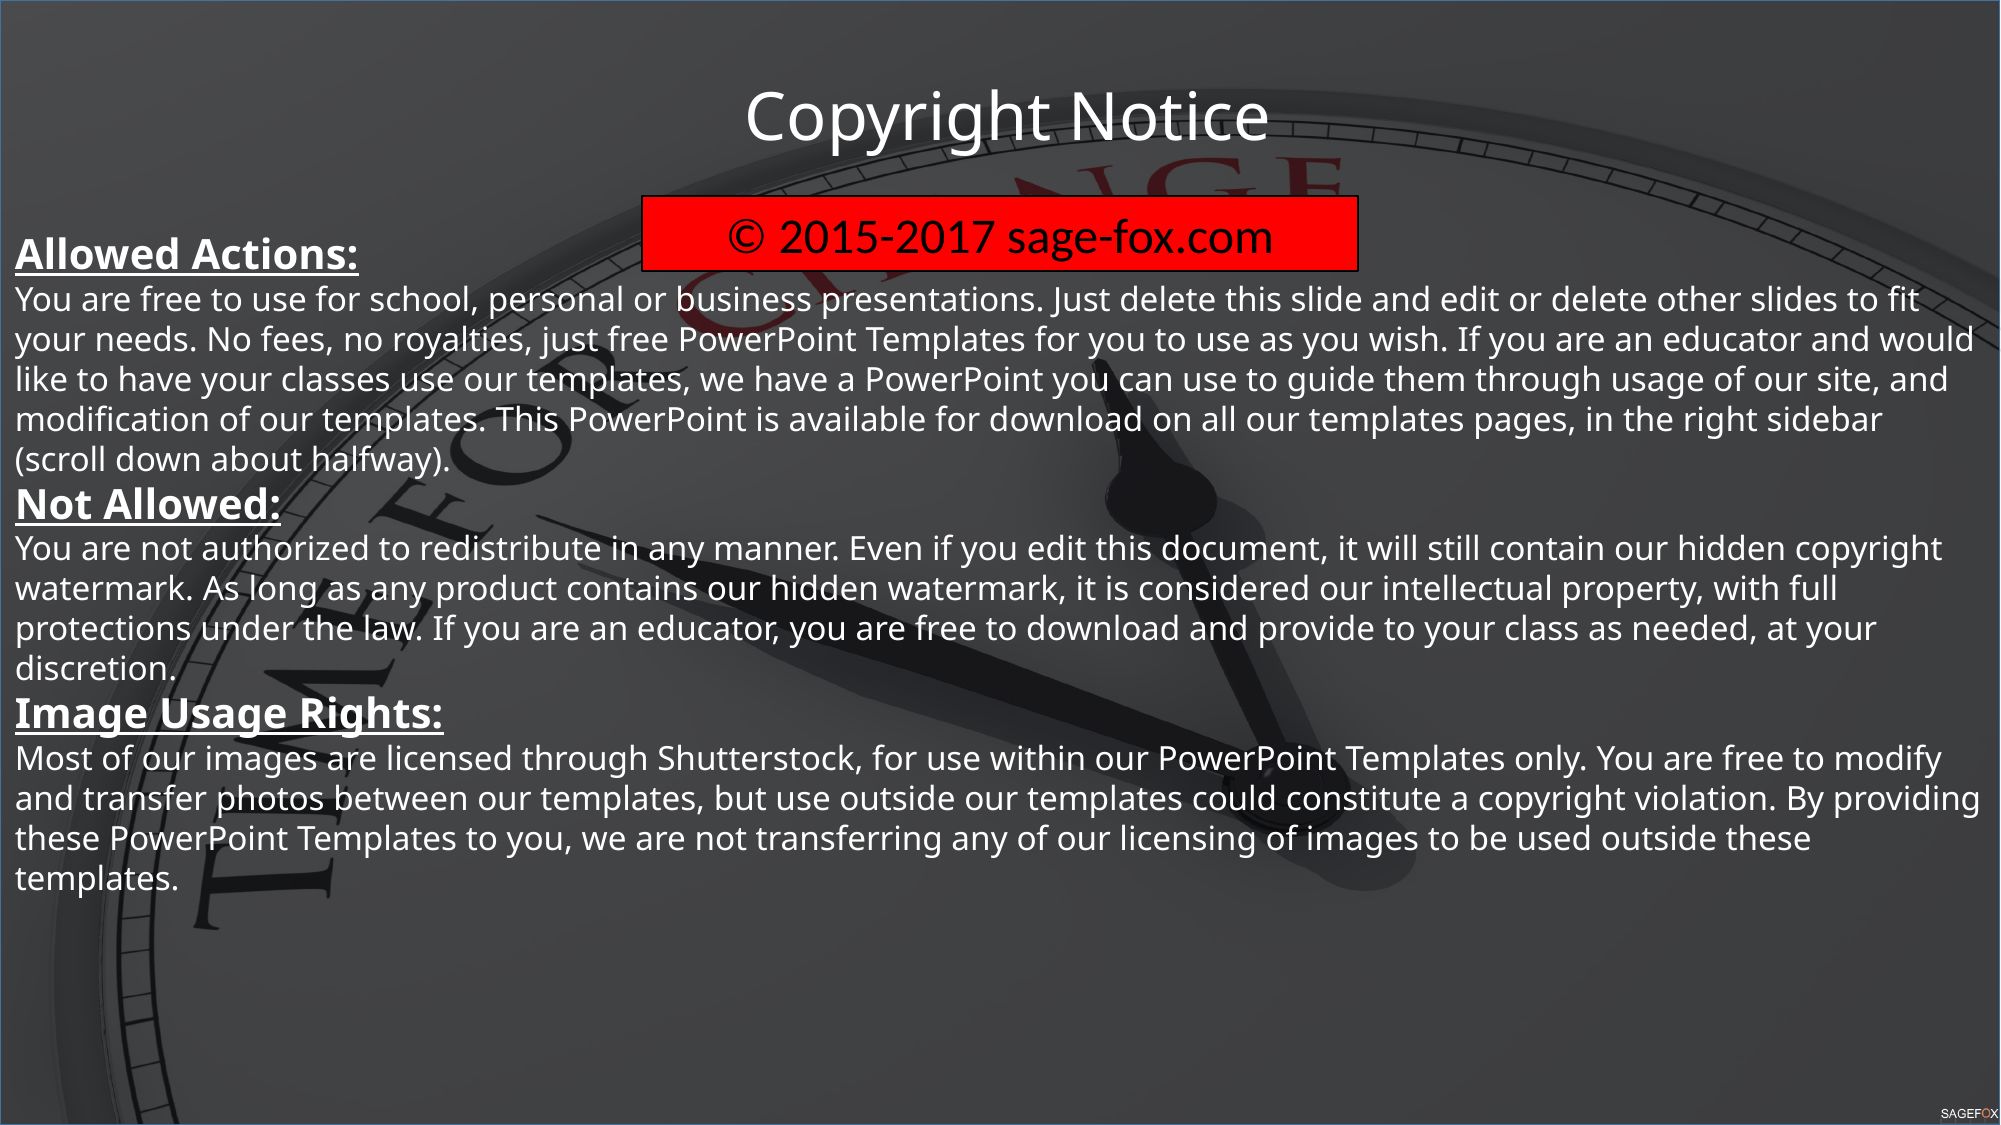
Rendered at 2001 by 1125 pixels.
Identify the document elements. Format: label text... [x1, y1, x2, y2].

title Copyright Notice [493, 60, 1524, 178]
text_box Allowed Actions: You are free to use for school, personal or business presentations. Just delete this slide and edit or delete other slides to fit your needs. No fees, no royalties, just free PowerPoint Templates for you to use as you wish. If you are an educator and would like to have your classes use our templates, we have a PowerPoint you can use to guide them through usage of our site, and modification of our templates. This PowerPoint is available for download on all our templates pages, in the right sidebar (scroll down about halfway). Not Allowed: You are not authorized to redistribute in any manner. Even if you edit this document, it will still contain our hidden copyright watermark. As long as any product contains our hidden watermark, it is considered our intellectual property, with full protections under the law. If you are an educator, you are free to download and provide to your class as needed, at your discretion. Image Usage Rights: Most of our images are licensed through Shutterstock, for use within our PowerPoint Templates only. You are free to modify and transfer photos between our templates, but use outside our templates could constitute a copyright violation. By providing these PowerPoint Templates to you, we are not transferring any of our licensing of images to be used outside these templates. [0, 0, 2000, 1125]
text_box © 2015-2017 sage-fox.com [641, 196, 1358, 272]
